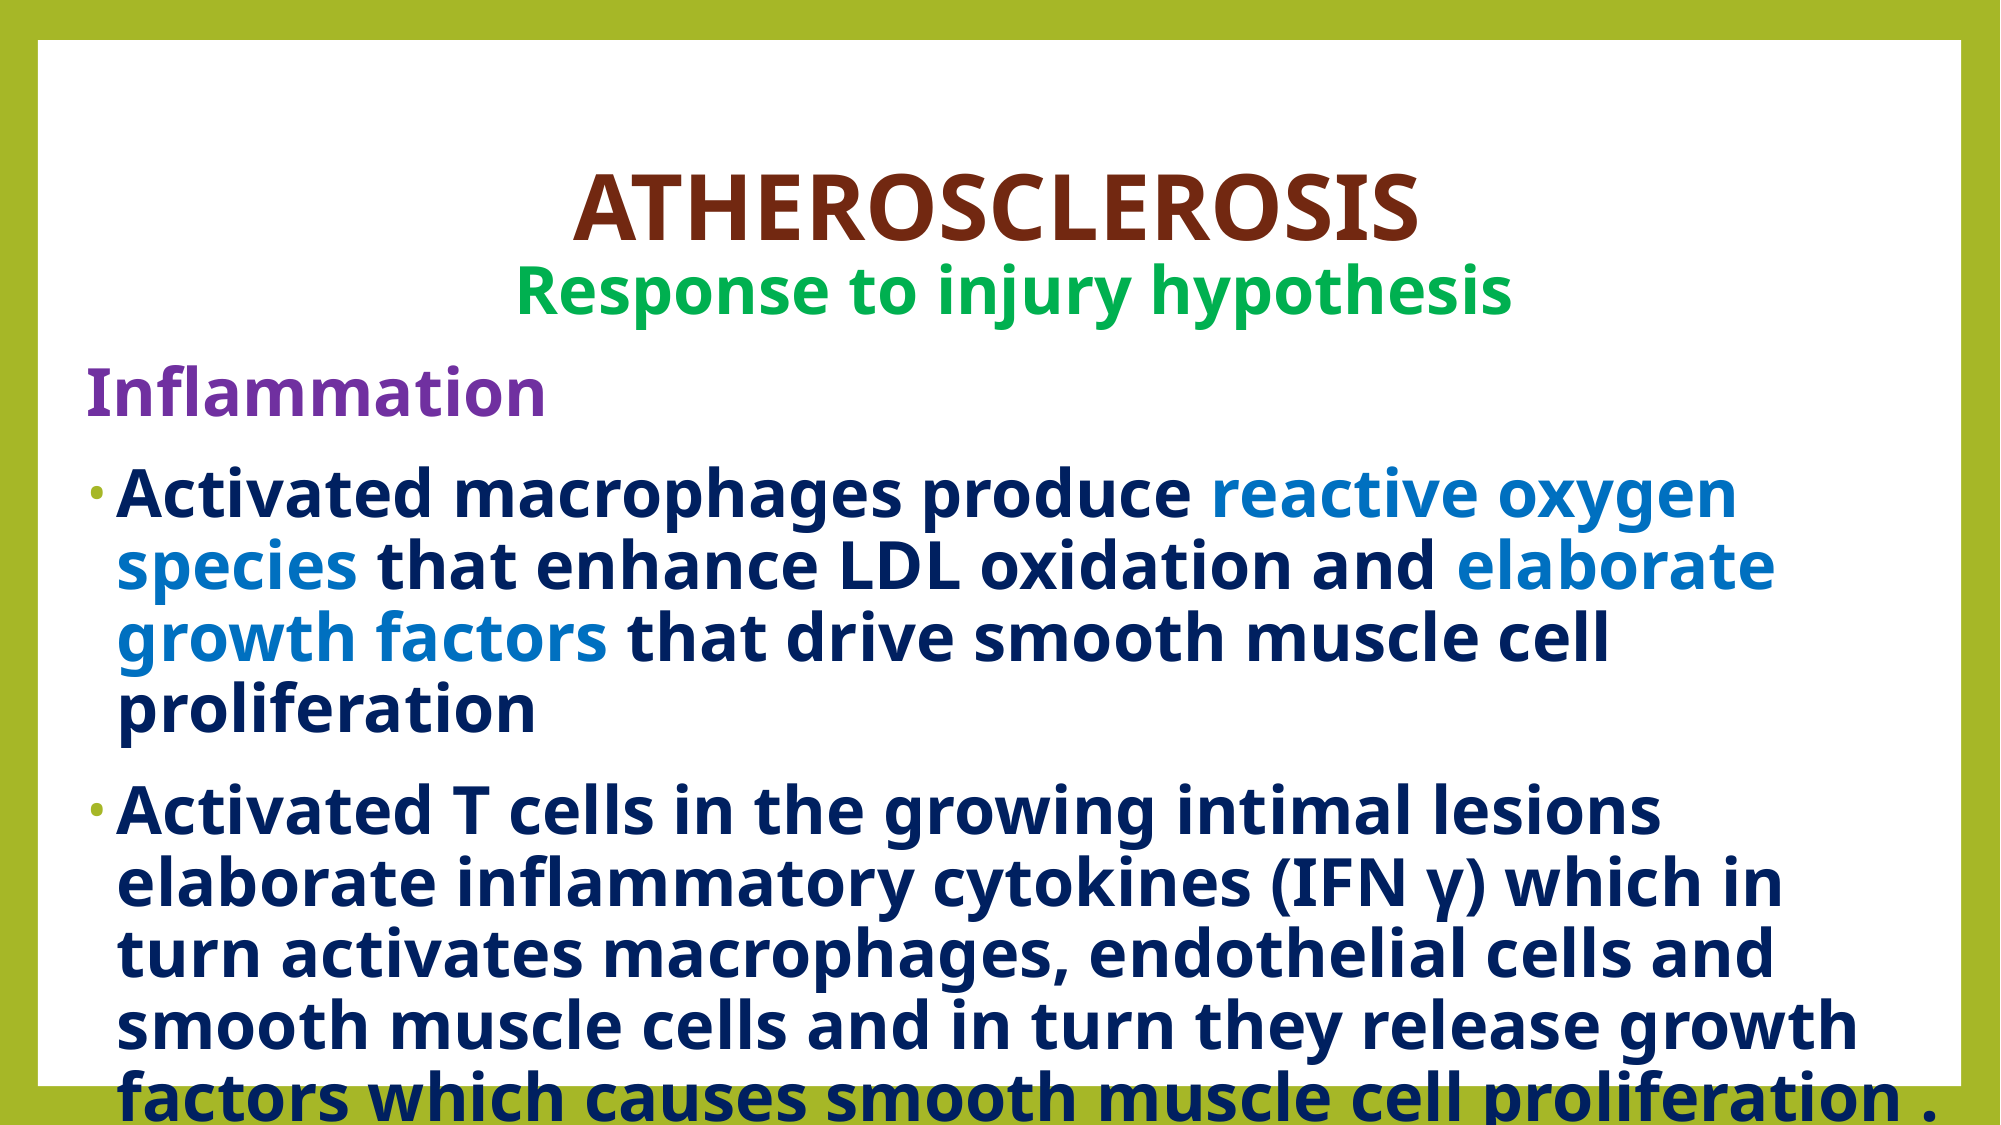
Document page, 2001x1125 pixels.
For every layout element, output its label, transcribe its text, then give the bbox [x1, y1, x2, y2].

list Response to injury hypothesis Inflammation Activated macrophages produce reactive oxygen species that enhance LDL oxidation and elaborate growth factors that drive smooth muscle cell proliferation Activated T cells in the growing intimal lesions elaborate inflammatory cytokines (IFN γ) which in turn activates macrophages, endothelial cells and smooth muscle cells and in turn they release growth factors which causes smooth muscle cell proliferation . [64, 249, 1958, 1062]
title ATHEROSCLEROSIS [187, 99, 1808, 249]
